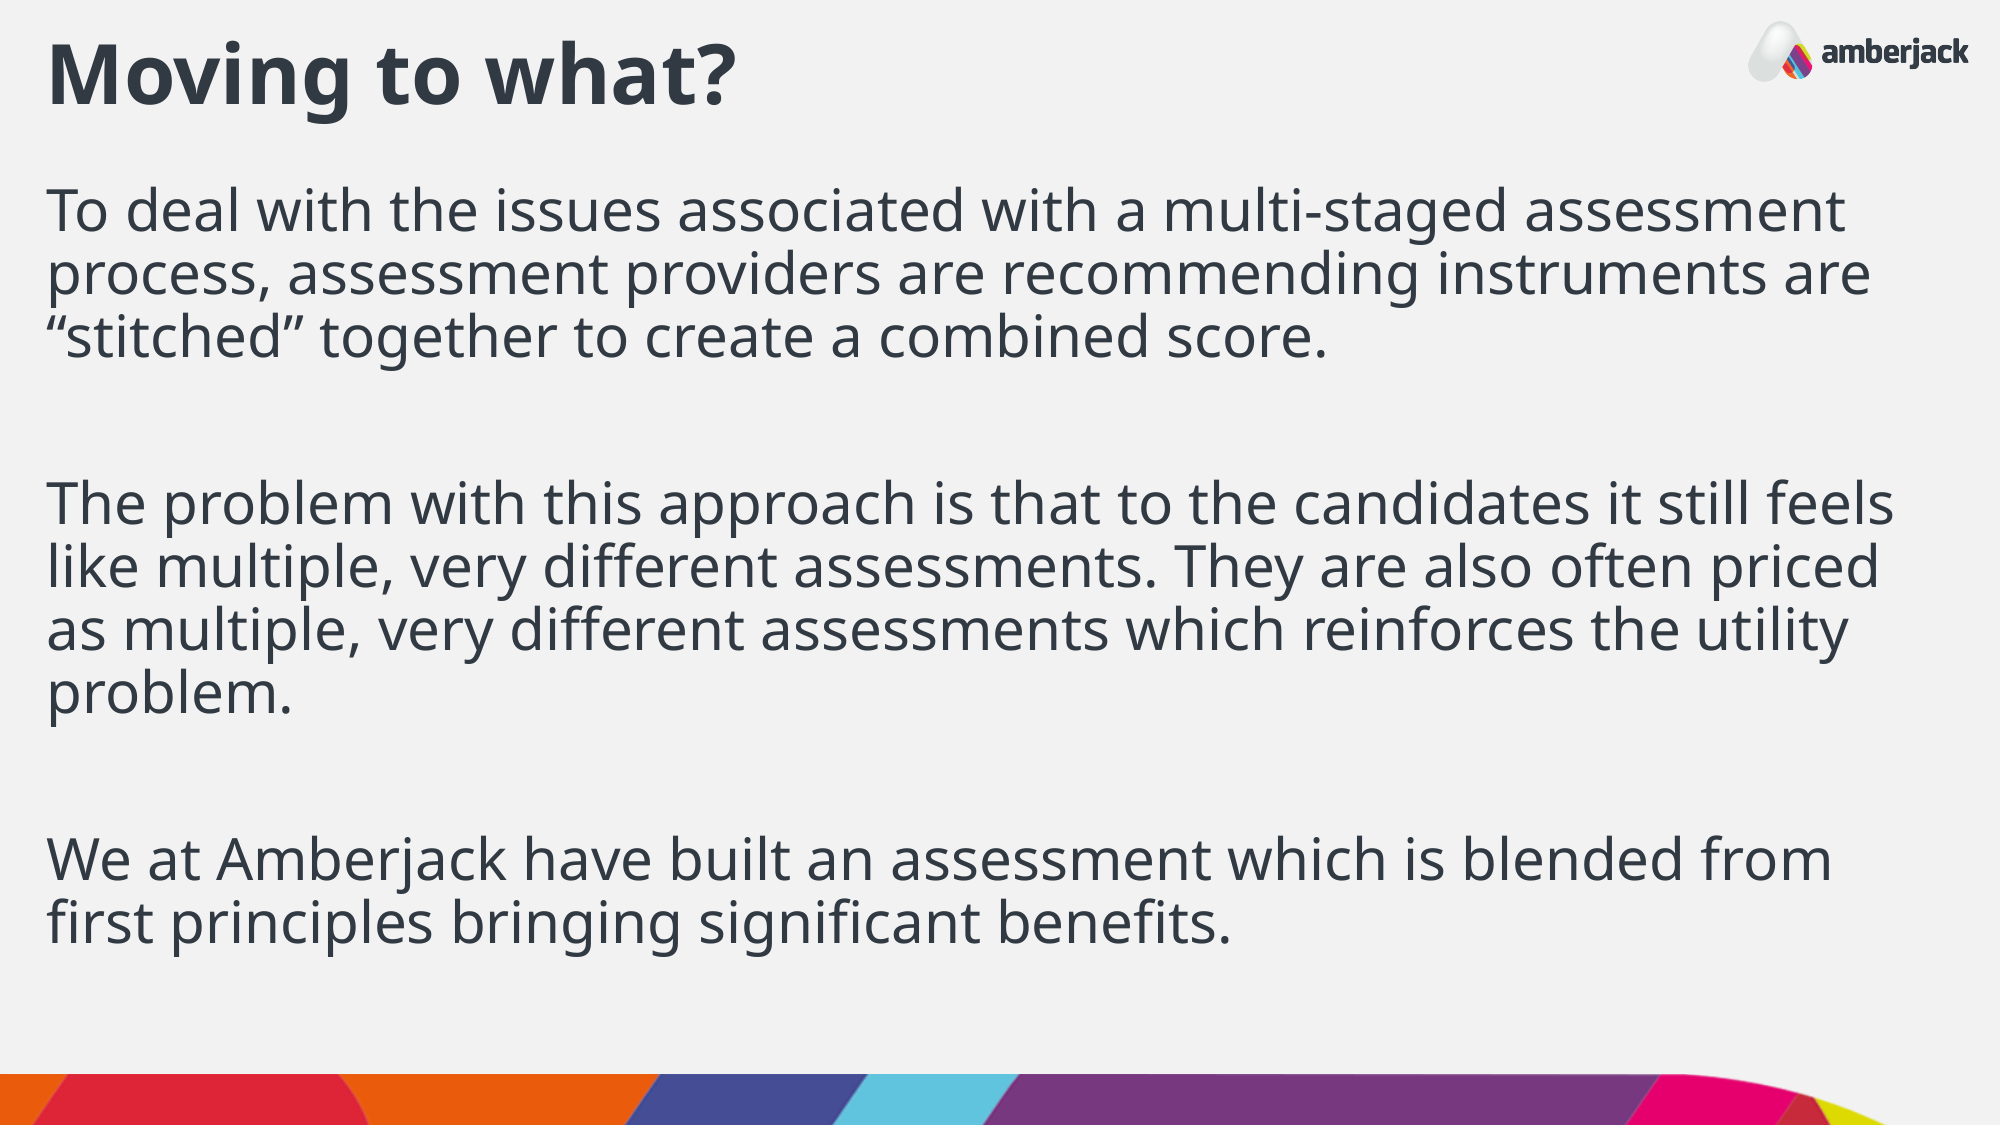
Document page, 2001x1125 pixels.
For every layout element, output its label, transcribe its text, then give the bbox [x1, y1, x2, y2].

picture [0, 1074, 1956, 1125]
title Moving to what? [30, 23, 1970, 132]
list To deal with the issues associated with a multi-staged assessment process, assessment providers are recommending instruments are “stitched” together to create a combined score. The problem with this approach is that to the candidates it still feels like multiple, very different assessments. They are also often priced as multiple, very different assessments which reinforces the utility problem. We at Amberjack have built an assessment which is blended from first principles bringing significant benefits. [31, 174, 1969, 1018]
